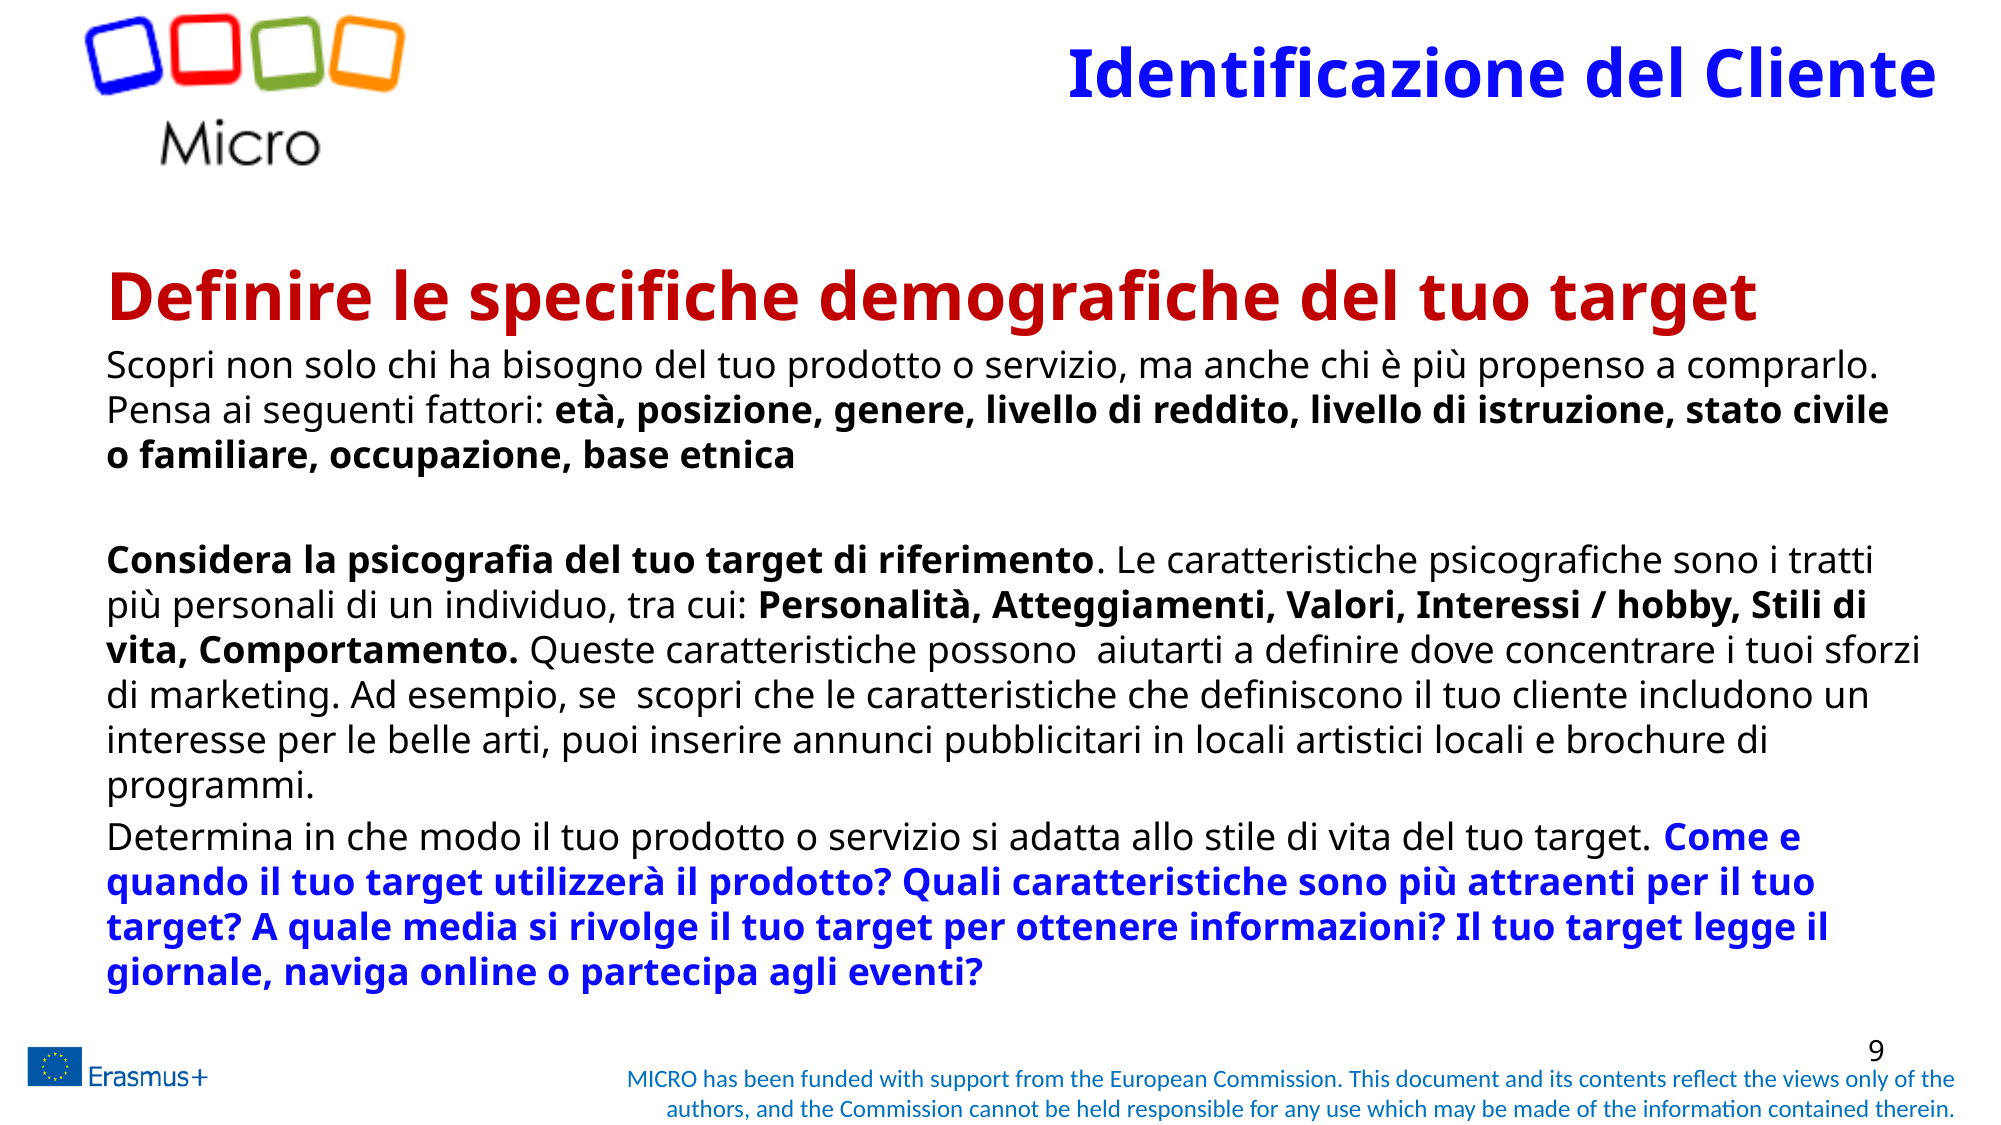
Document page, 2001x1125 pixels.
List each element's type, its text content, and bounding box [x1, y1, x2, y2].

slide_number 9 [1433, 1024, 1900, 1103]
list Definire le specifiche demografiche del tuo target Scopri non solo chi ha bisogno del tuo prodotto o servizio, ma anche chi è più propenso a comprarlo. Pensa ai seguenti fattori: età, posizione, genere, livello di reddito, livello di istruzione, stato civile o familiare, occupazione, base etnica Considera la psicografia del tuo target di riferimento. Le caratteristiche psicografiche sono i tratti più personali di un individuo, tra cui: Personalità, Atteggiamenti, Valori, Interessi / hobby, Stili di vita, Comportamento. Queste caratteristiche possono aiutarti a definire dove concentrare i tuoi sforzi di marketing. Ad esempio, se scopri che le caratteristiche che definiscono il tuo cliente includono un interesse per le belle arti, puoi inserire annunci pubblicitari in locali artistici locali e brochure di programmi. Determina in che modo il tuo prodotto o servizio si adatta allo stile di vita del tuo target. Come e quando il tuo target utilizzerà il prodotto? Quali caratteristiche sono più attraenti per il tuo target? A quale media si rivolge il tuo target per ottenere informazioni? Il tuo target legge il giornale, naviga online o partecipa agli eventi? [91, 187, 1940, 1025]
picture [27, 1046, 208, 1087]
title Identificazione del Cliente [170, 0, 1971, 188]
picture [0, 0, 170, 190]
